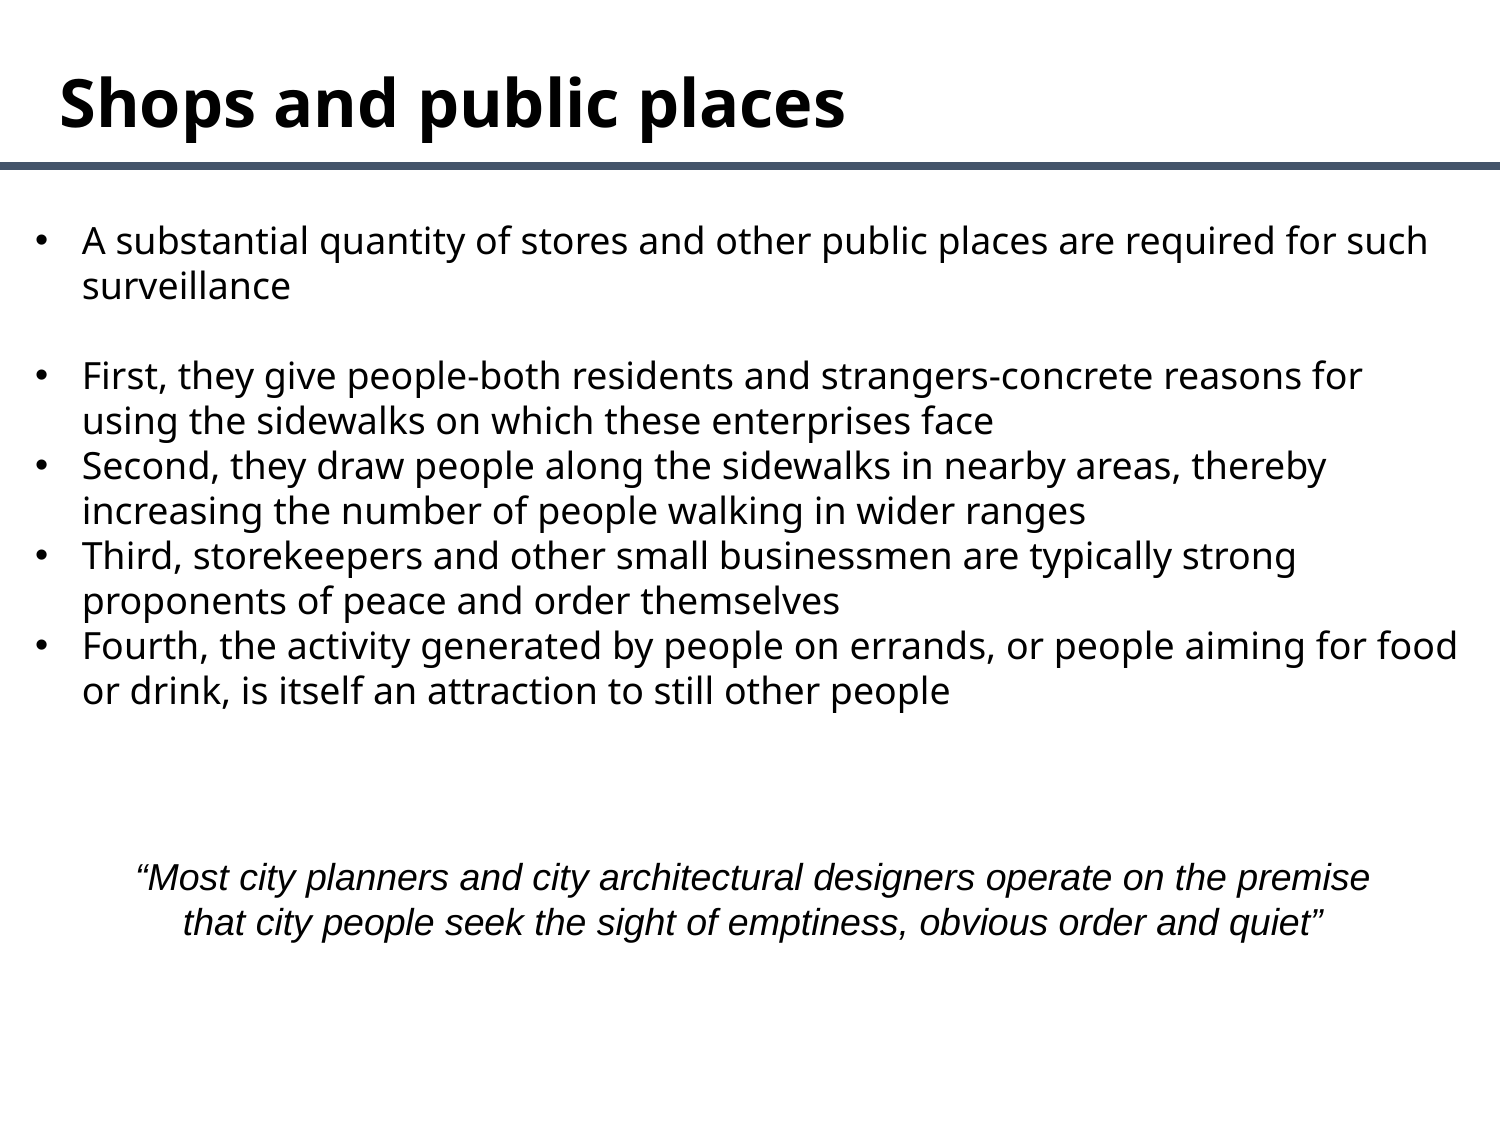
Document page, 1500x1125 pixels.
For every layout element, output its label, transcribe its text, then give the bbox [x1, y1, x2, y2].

text_box Shops and public places [44, 53, 1208, 149]
text_box “Most city planners and city architectural designers operate on the premise that city people seek the sight of emptiness, obvious order and quiet” [85, 845, 1421, 951]
text_box A substantial quantity of stores and other public places are required for such surveillance First, they give people-both residents and strangers-concrete reasons for using the sidewalks on which these enterprises face Second, they draw people along the sidewalks in nearby areas, thereby increasing the number of people walking in wider ranges Third, storekeepers and other small businessmen are typically strong proponents of peace and order themselves Fourth, the activity generated by people on errands, or people aiming for food or drink, is itself an attraction to still other people [20, 209, 1486, 1034]
